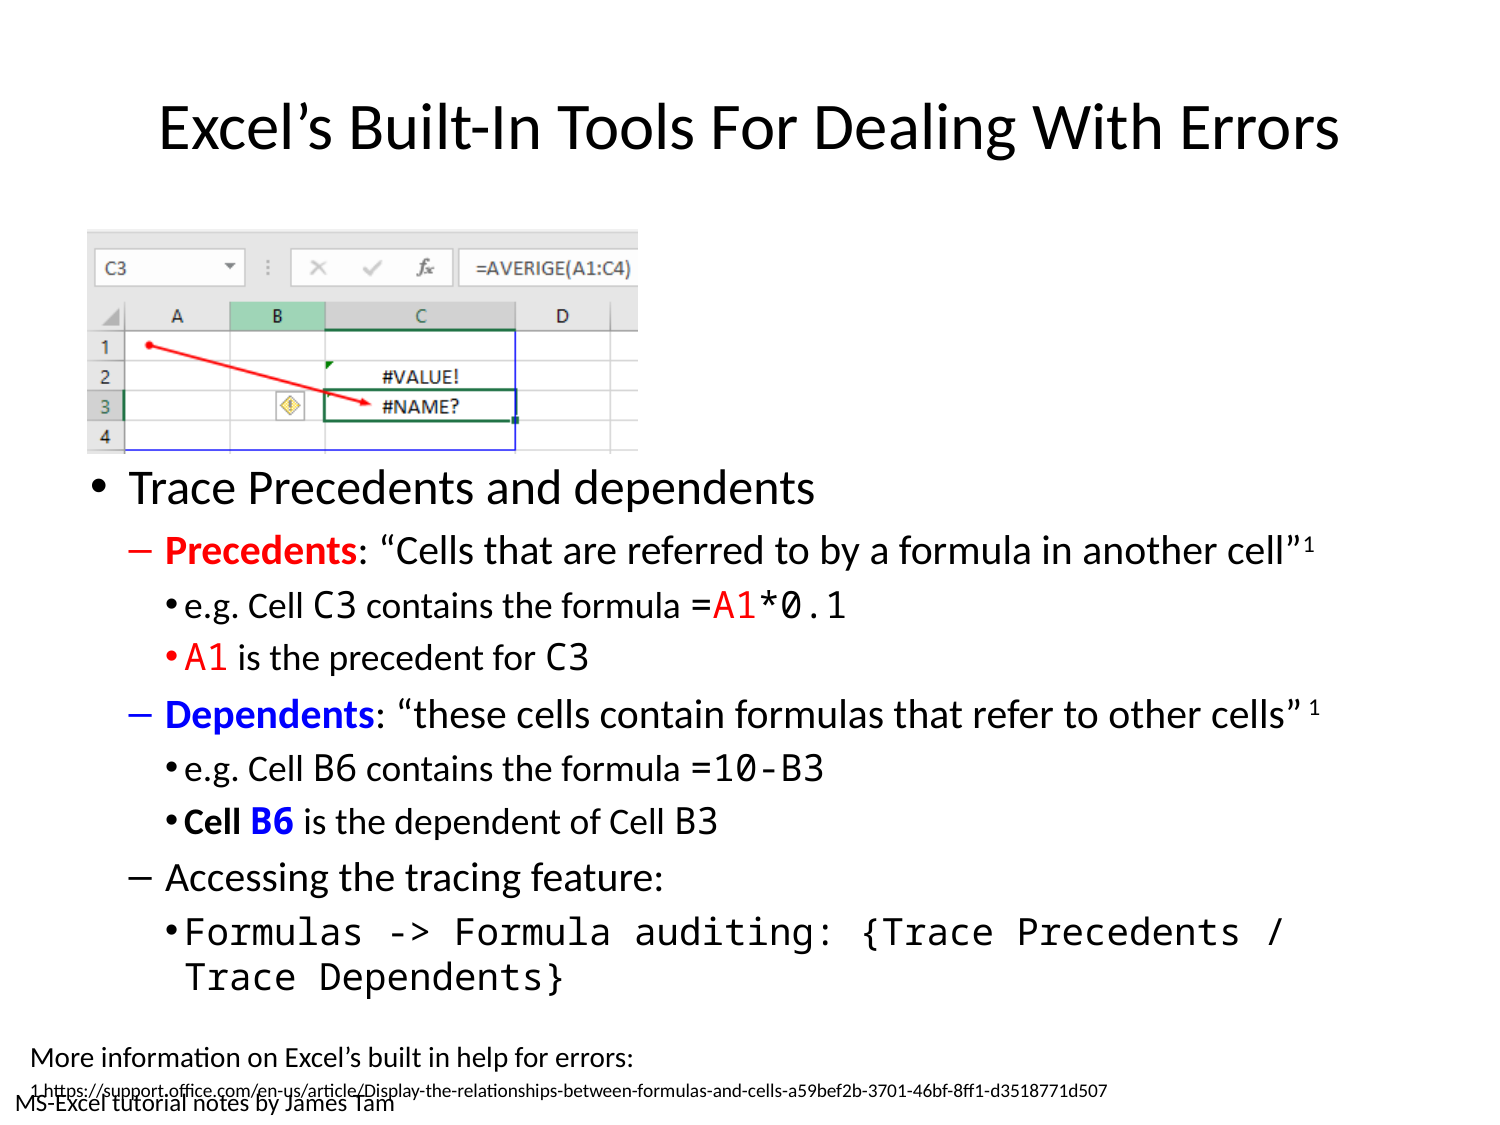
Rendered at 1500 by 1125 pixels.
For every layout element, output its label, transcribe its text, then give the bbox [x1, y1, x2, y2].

text_box More information on Excel’s built in help for errors: 1 https://support.office.com/en-us/article/Display-the-relationships-between-formulas-and-cells-a59bef2b-3701-46bf-8ff1-d3518771d507 [15, 1031, 1485, 1121]
picture [87, 229, 638, 454]
title Excel’s Built-In Tools For Dealing With Errors [75, 45, 1425, 200]
list Trace Precedents and dependents Precedents: “Cells that are referred to by a formula in another cell”1 e.g. Cell C3 contains the formula =A1*0.1 A1 is the precedent for C3 Dependents: “these cells contain formulas that refer to other cells” 1 e.g. Cell B6 contains the formula =10-B3 Cell B6 is the dependent of Cell B3 Accessing the tracing feature: Formulas -> Formula auditing: {Trace Precedents / Trace Dependents} [75, 237, 1425, 1031]
